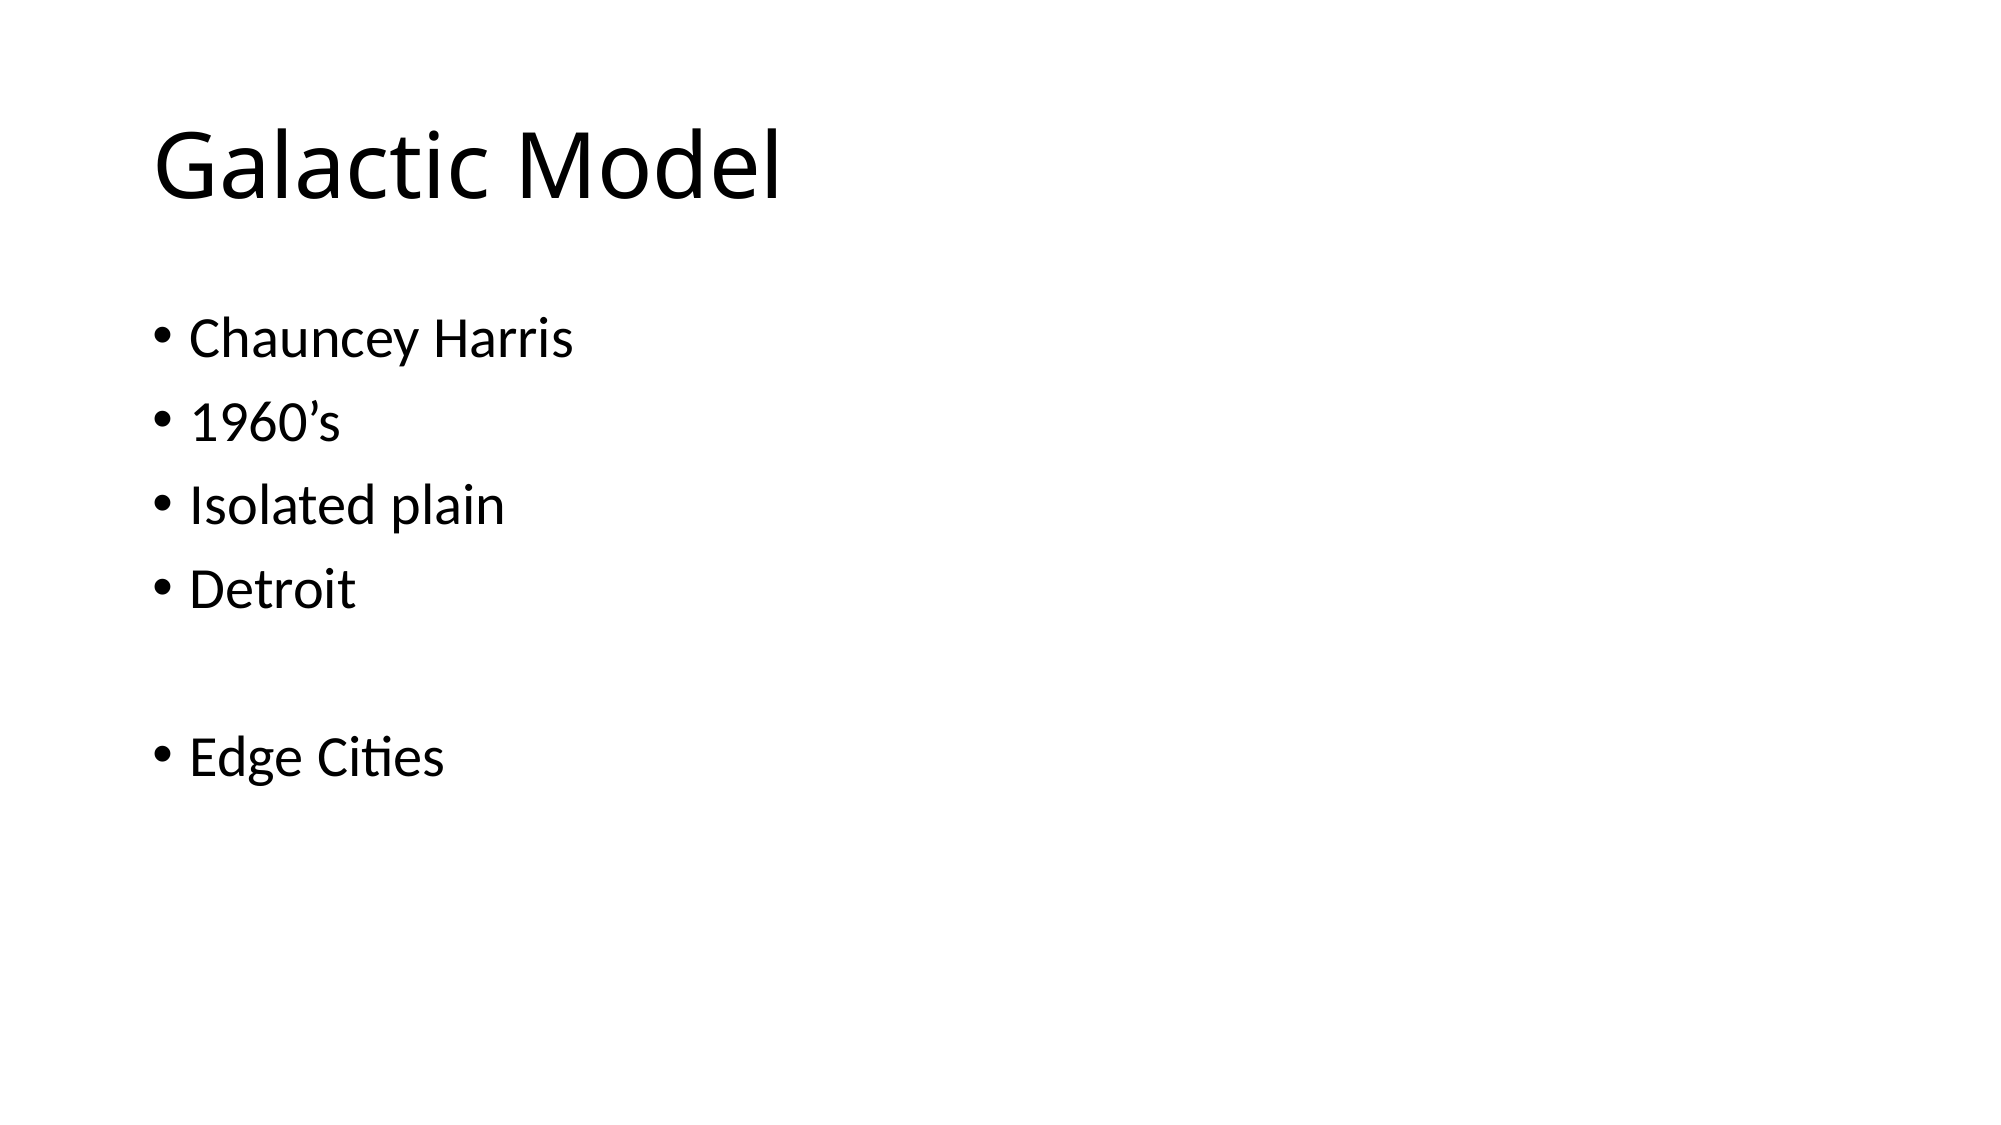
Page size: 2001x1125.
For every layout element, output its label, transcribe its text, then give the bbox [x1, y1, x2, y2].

title Galactic Model [137, 59, 1863, 278]
list Chauncey Harris 1960’s Isolated plain Detroit Edge Cities [137, 299, 1863, 1014]
